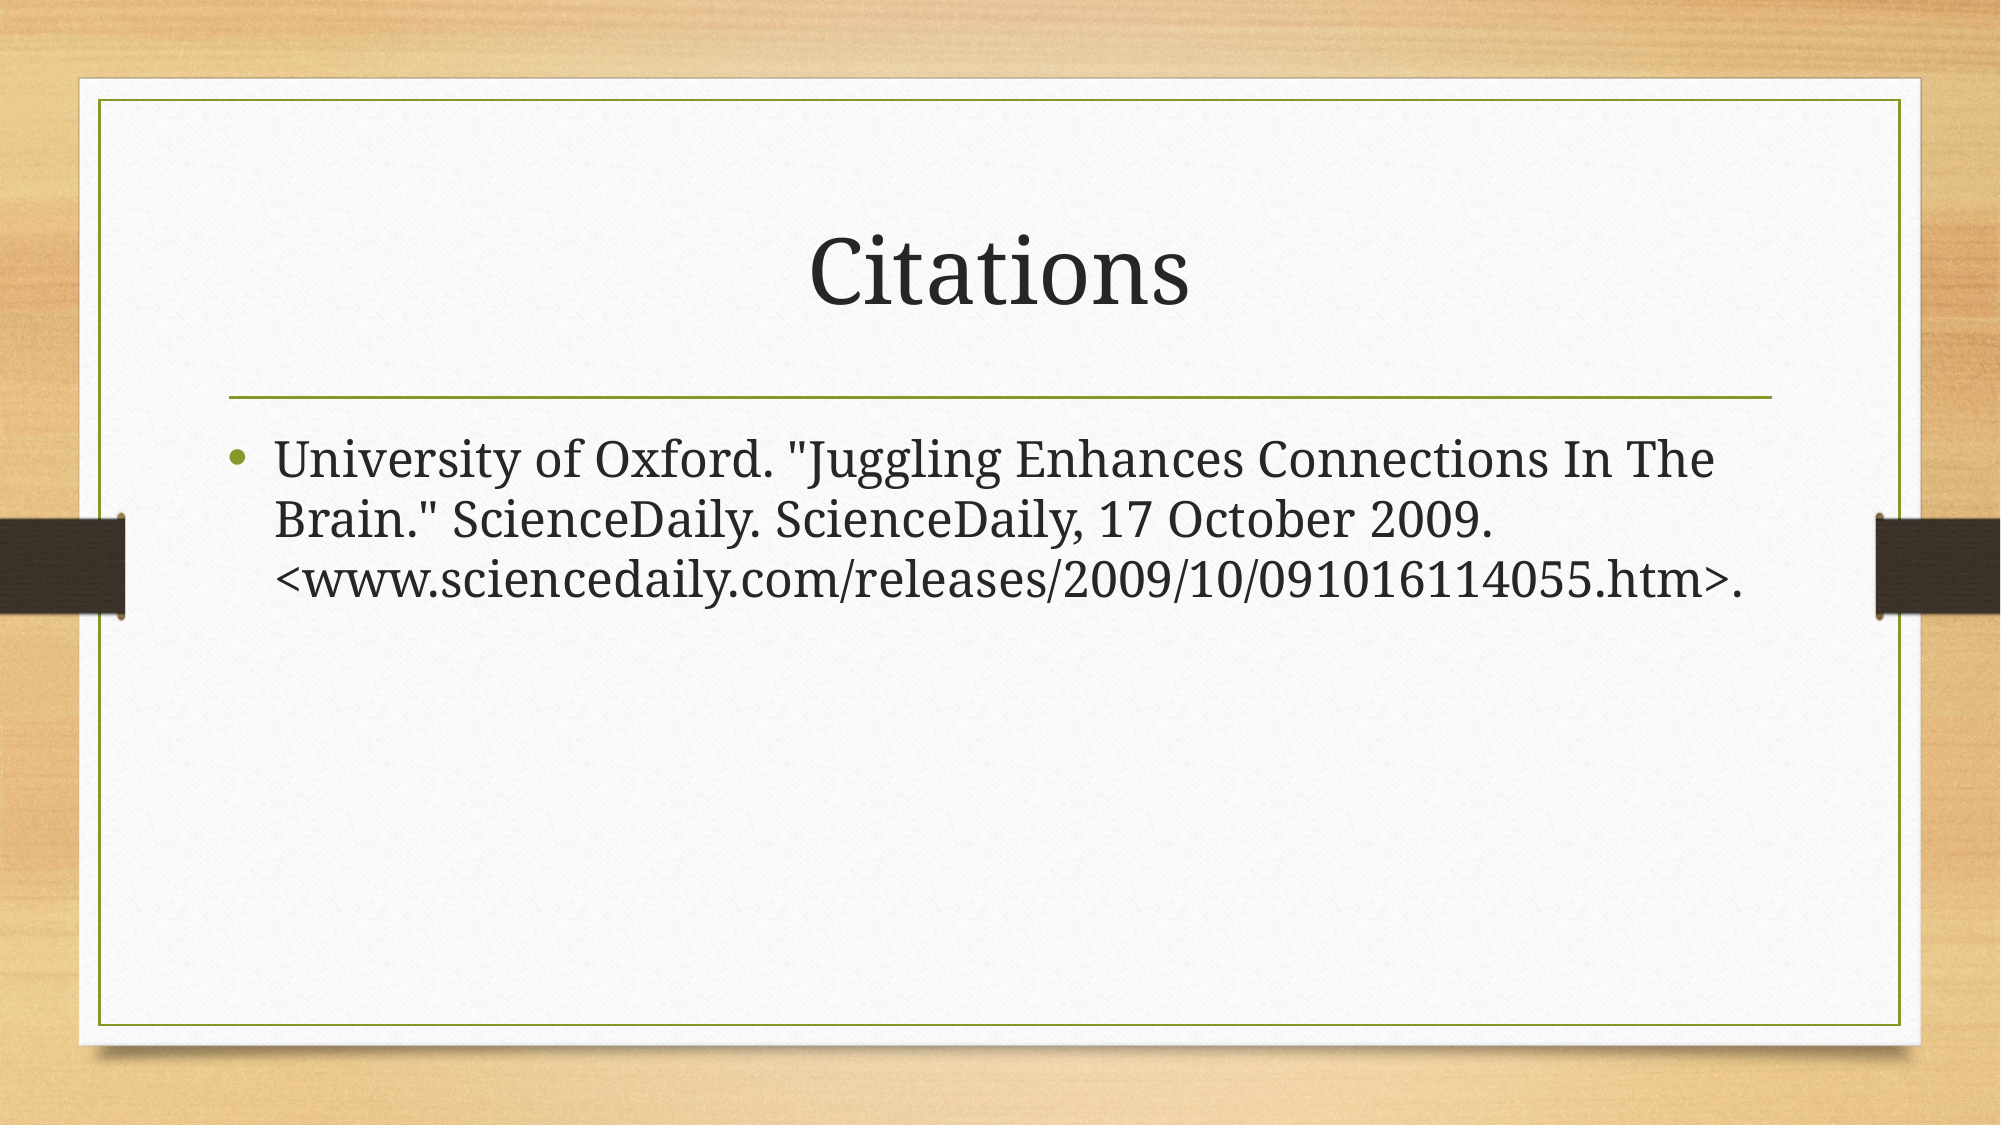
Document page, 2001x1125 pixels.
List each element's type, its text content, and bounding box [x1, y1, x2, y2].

list University of Oxford. "Juggling Enhances Connections In The Brain." ScienceDaily. ScienceDaily, 17 October 2009. <www.sciencedaily.com/releases/2009/10/091016114055.htm>. [212, 419, 1788, 964]
title Citations [212, 161, 1788, 375]
picture [0, 0, 2001, 1125]
